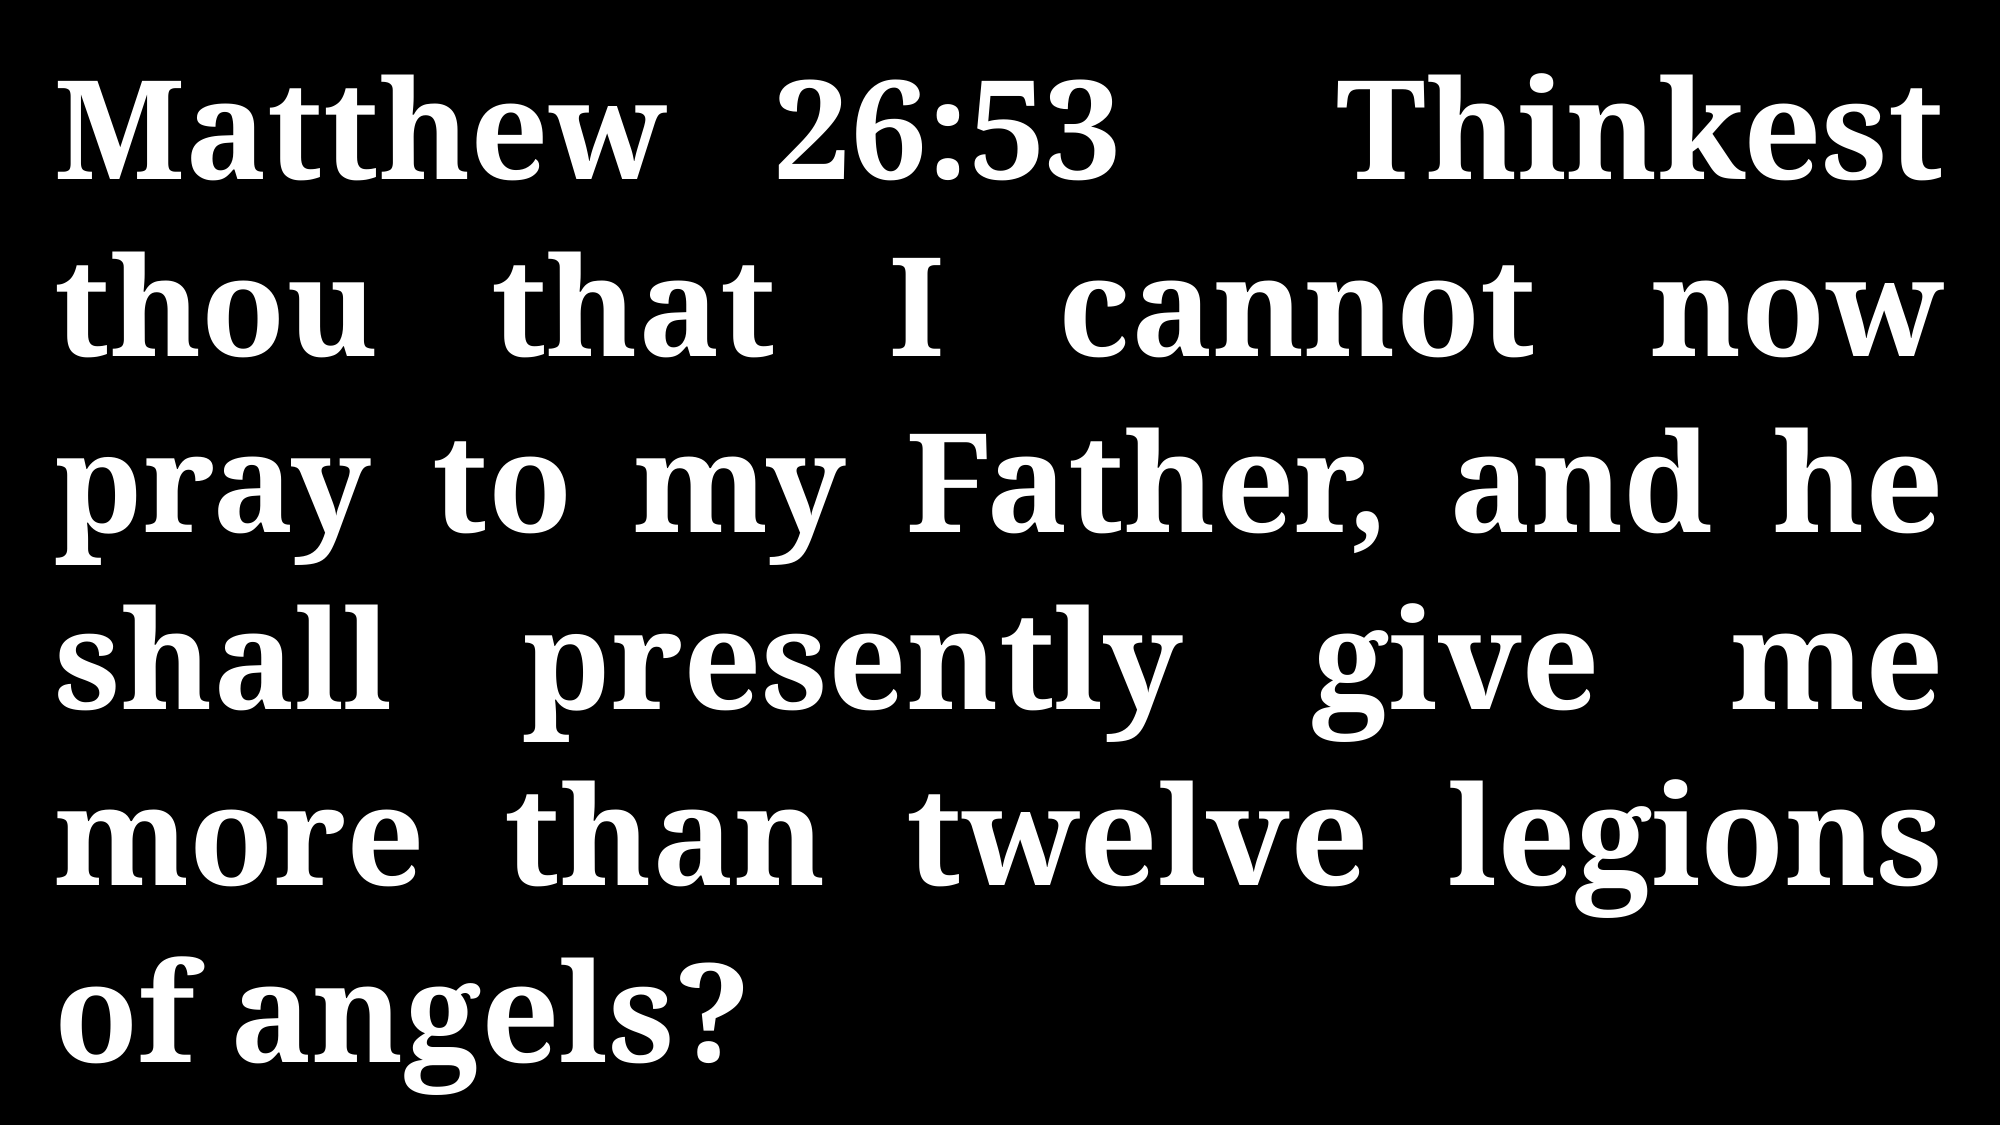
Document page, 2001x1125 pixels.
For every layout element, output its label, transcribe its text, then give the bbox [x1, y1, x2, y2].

text_box Matthew 26:53 Thinkest thou that I cannot now pray to my Father, and he shall presently give me more than twelve legions of angels? [39, 23, 1961, 1097]
